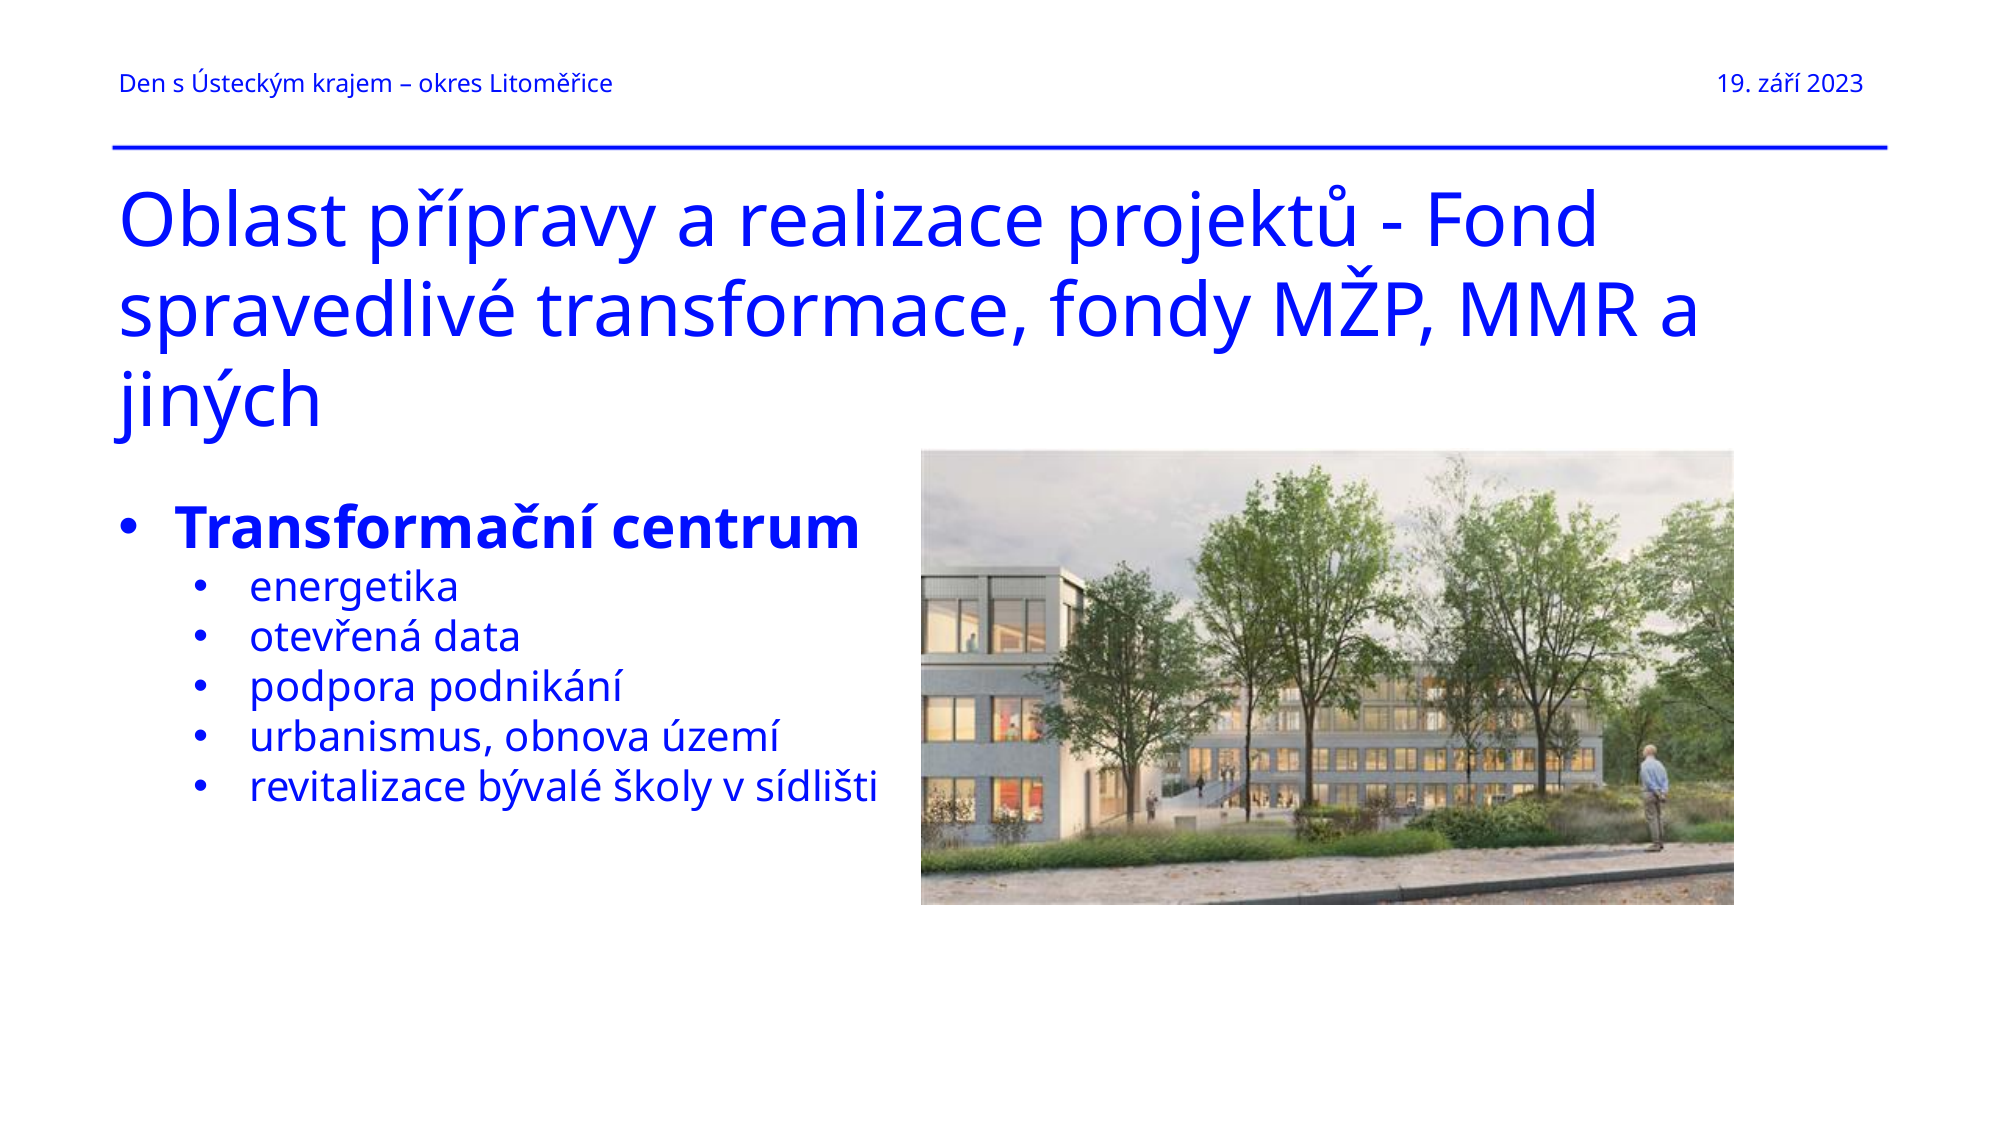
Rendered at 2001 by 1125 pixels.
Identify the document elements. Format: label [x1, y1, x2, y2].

list [0, 33, 2000, 1125]
picture [921, 448, 1734, 905]
